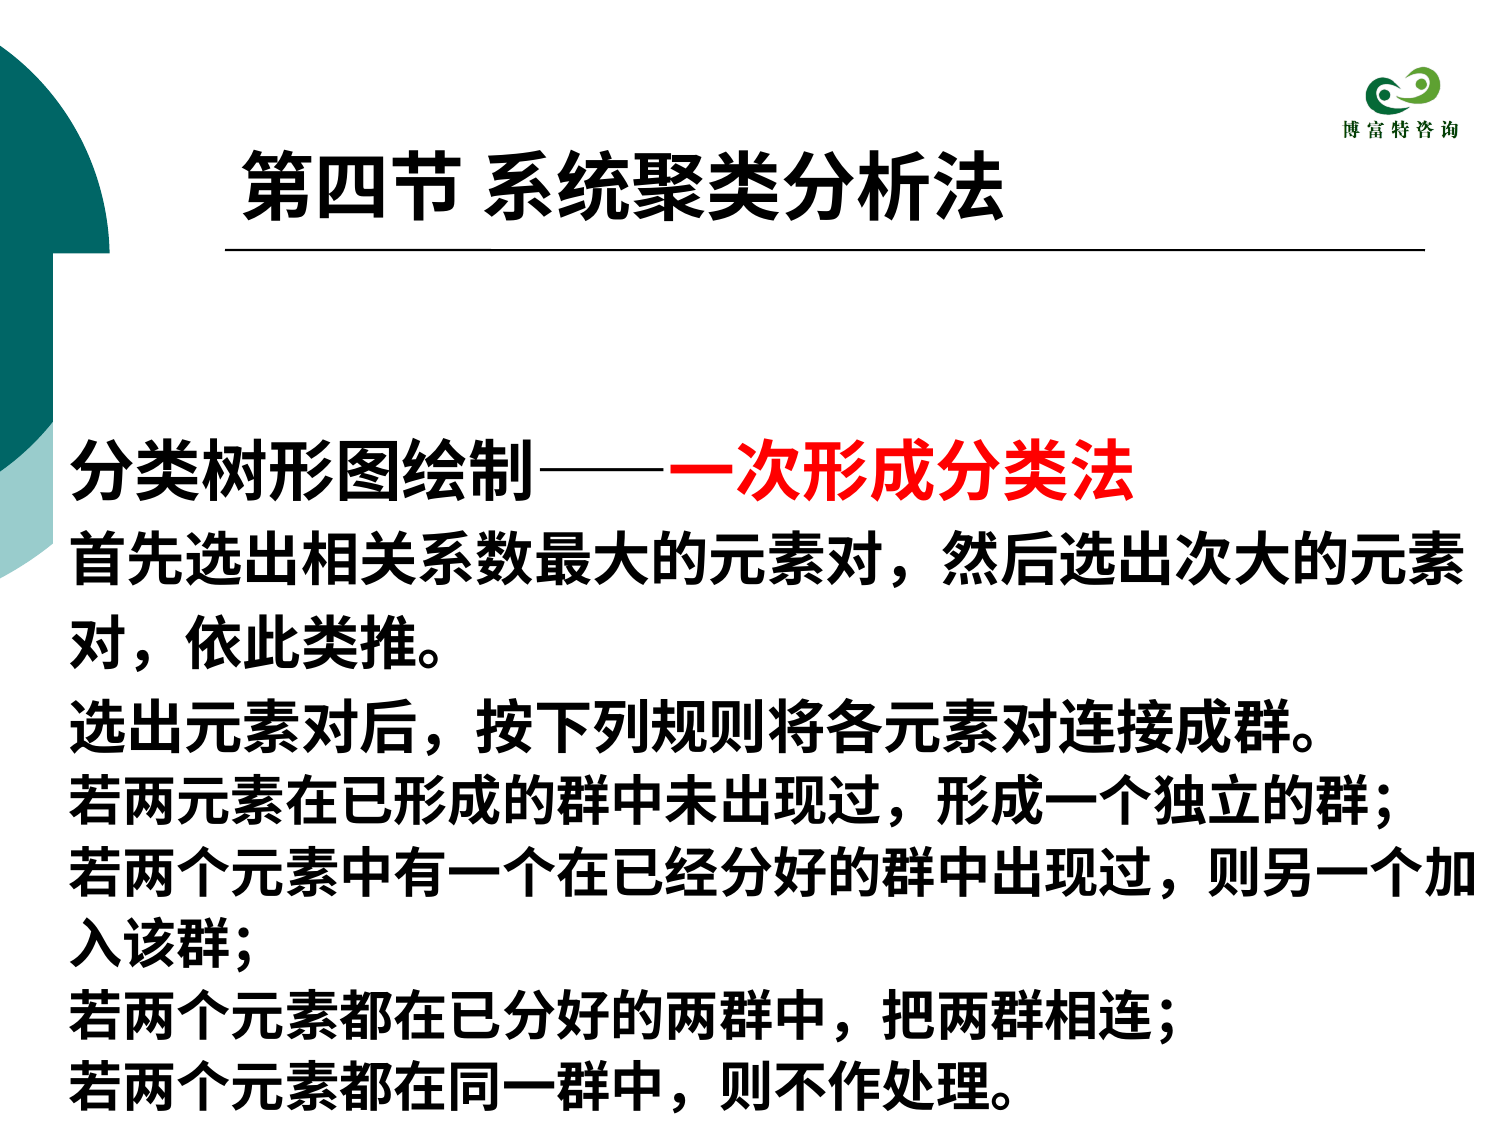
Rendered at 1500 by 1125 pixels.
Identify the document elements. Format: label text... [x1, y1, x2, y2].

list 分类树形图绘制——一次形成分类法 首先选出相关系数最大的元素对，然后选出次大的元素对，依此类推。 选出元素对后，按下列规则将各元素对连接成群。 若两元素在已形成的群中未出现过，形成一个独立的群； 若两个元素中有一个在已经分好的群中出现过，则另一个加入该群； 若两个元素都在已分好的两群中，把两群相连； 若两个元素都在同一群中，则不作处理。 [53, 253, 1500, 1125]
picture [1425, 66, 1477, 141]
title 第四节 系统聚类分析法 [224, 49, 1425, 237]
